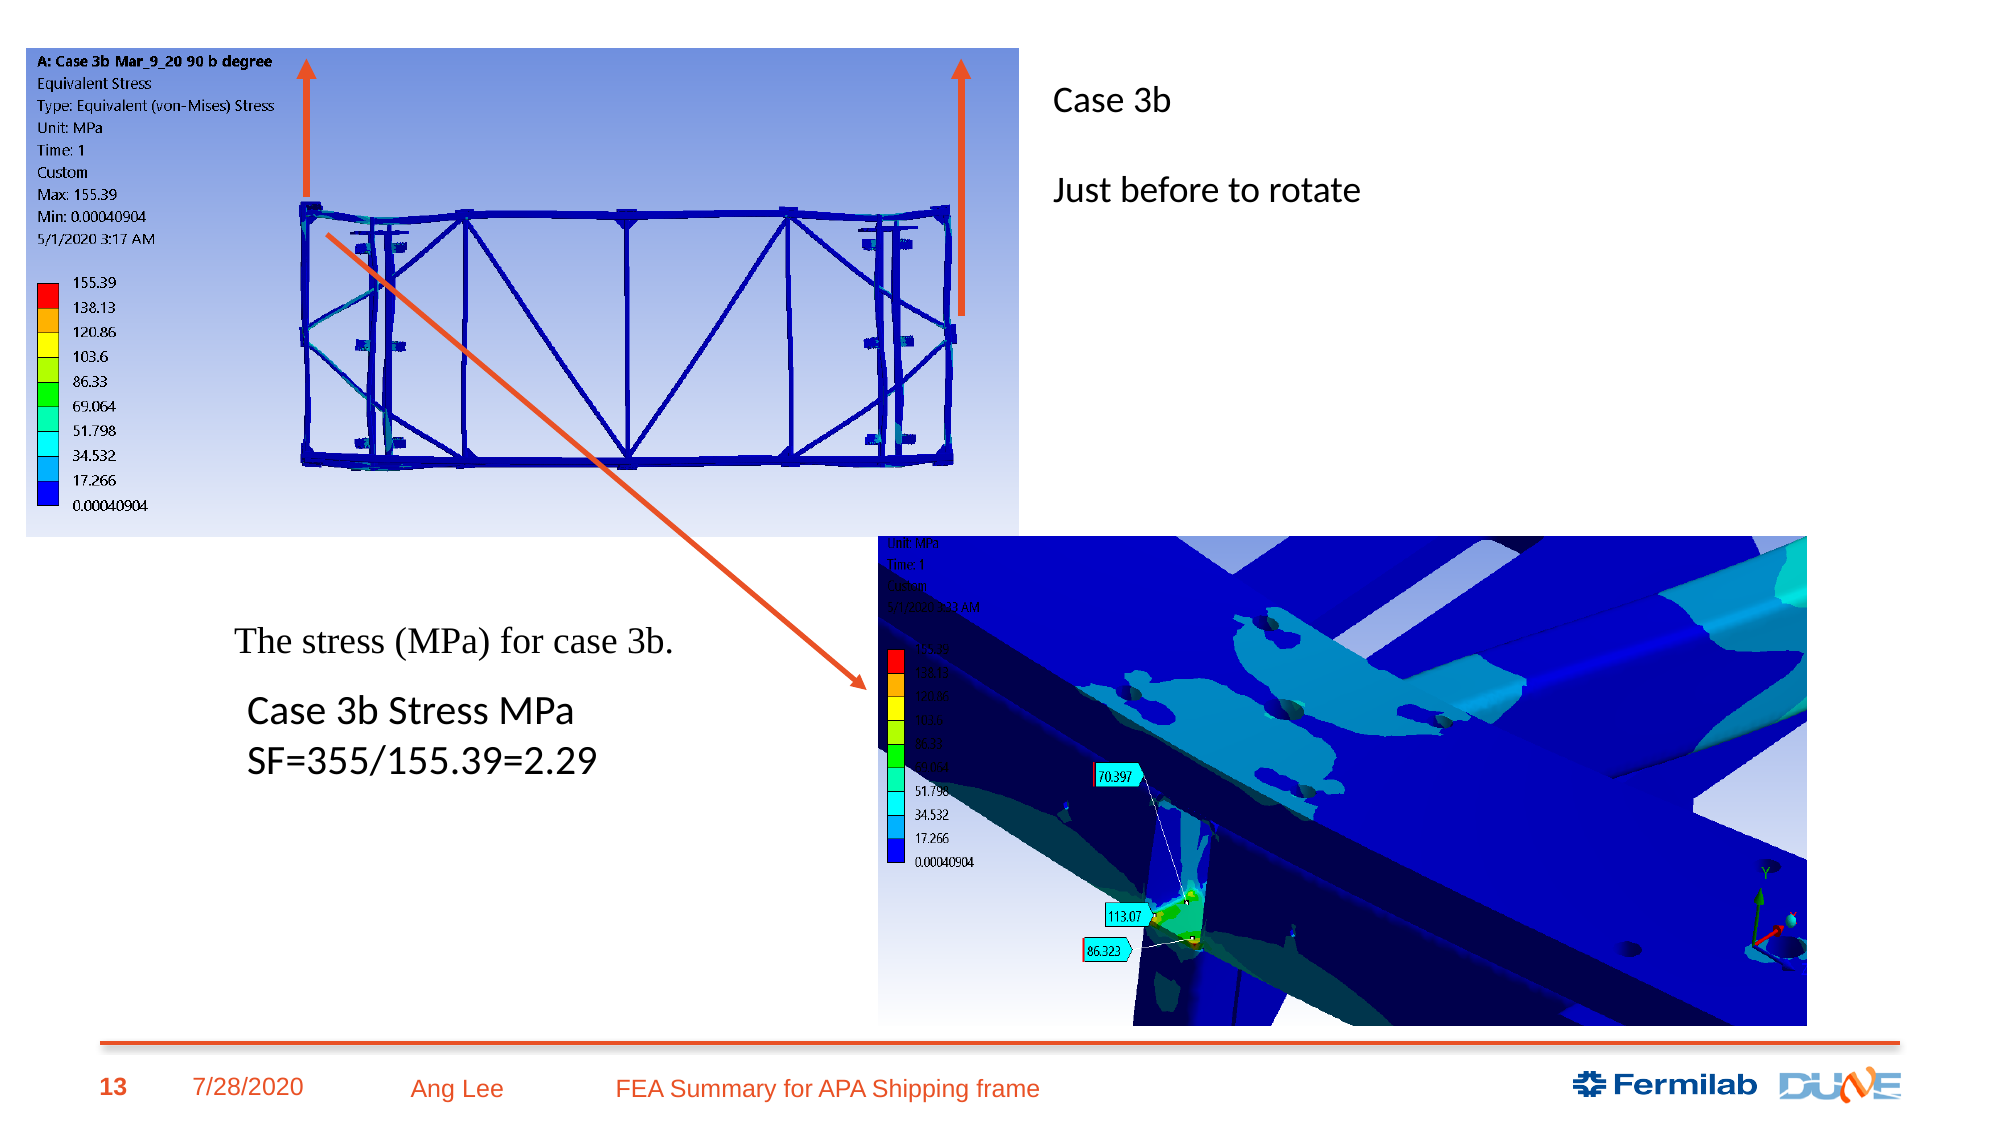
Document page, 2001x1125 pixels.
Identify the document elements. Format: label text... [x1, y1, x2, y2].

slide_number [193, 1074, 410, 1101]
text_box Case 3b Just before to rotate [1038, 67, 1409, 217]
footer Ang Lee FEA Summary for APA Shipping frame [410, 1074, 1481, 1103]
picture [1573, 1071, 1757, 1097]
text_box Case 3b Stress MPa SF=355/155.39=2.29 [232, 675, 784, 890]
slide_number 13 [99, 1074, 193, 1101]
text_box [326, 234, 867, 691]
picture [1778, 1064, 1902, 1104]
text_box The stress (MPa) for case 3b. [219, 608, 321, 669]
picture [26, 47, 1807, 1026]
